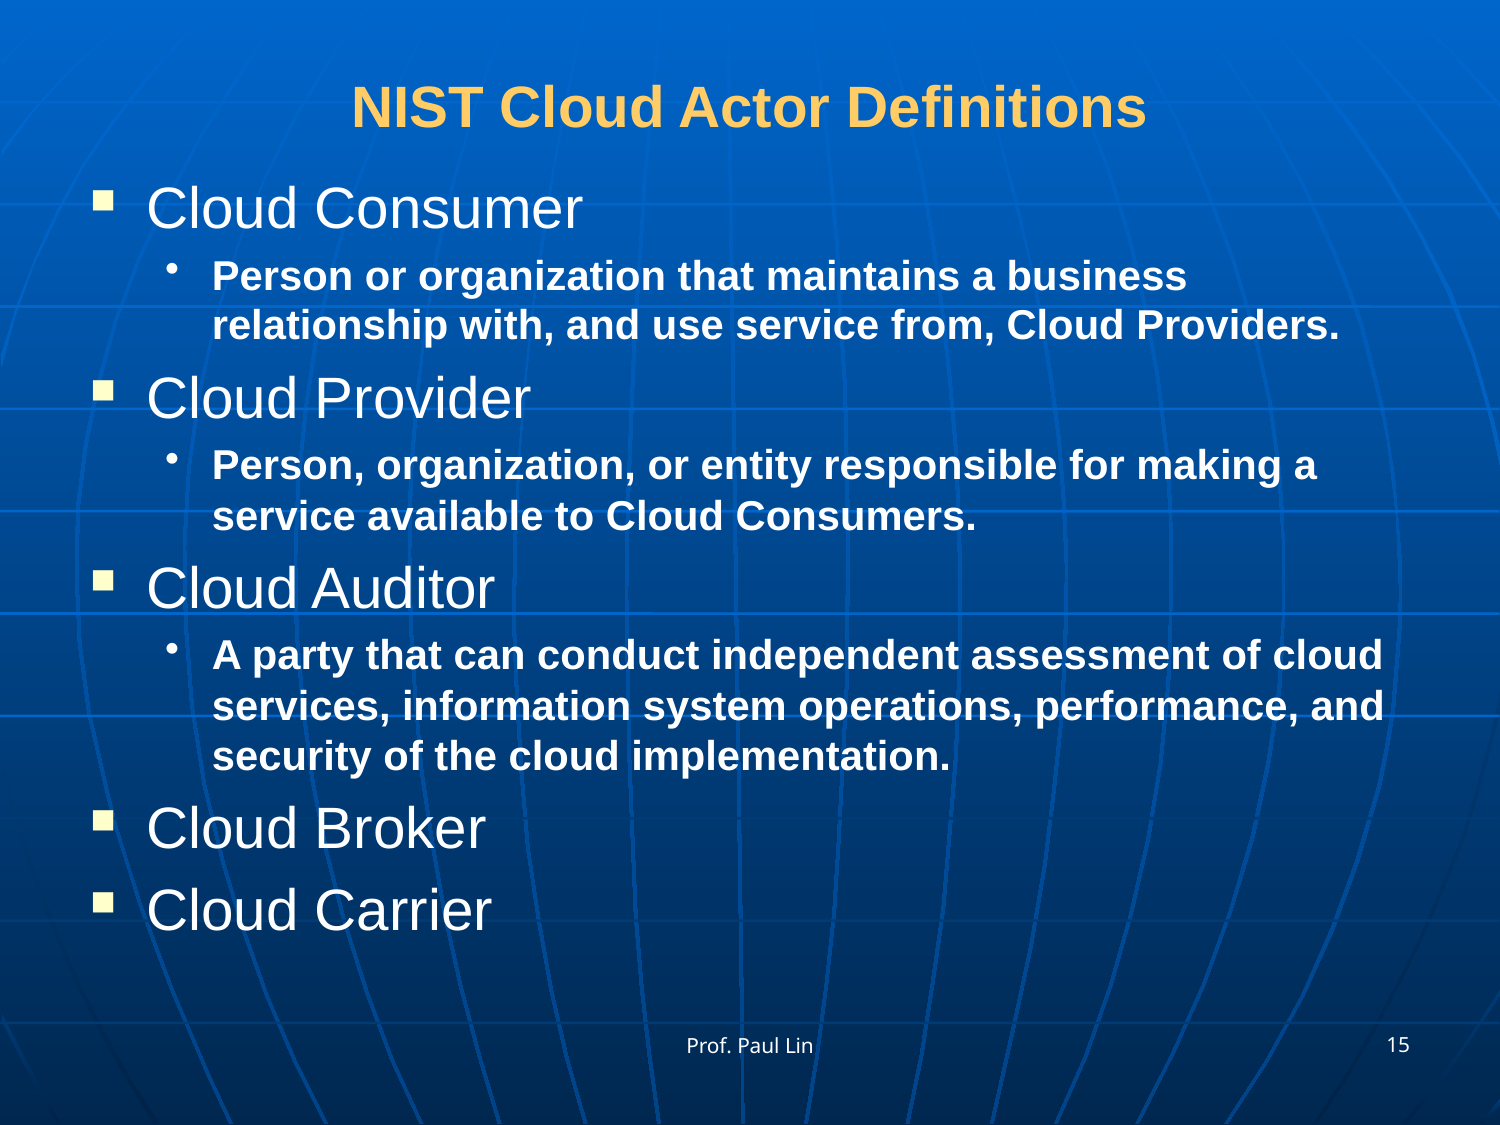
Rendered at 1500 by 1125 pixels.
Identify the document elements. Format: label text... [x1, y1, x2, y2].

footer Prof. Paul Lin [512, 1025, 988, 1100]
list Cloud Consumer Person or organization that maintains a business relationship with, and use service from, Cloud Providers. Cloud Provider Person, organization, or entity responsible for making a service available to Cloud Consumers. Cloud Auditor A party that can conduct independent assessment of cloud services, information system operations, performance, and security of the cloud implementation. Cloud Broker Cloud Carrier [75, 162, 1425, 954]
slide_number 15 [1074, 1024, 1425, 1100]
title NIST Cloud Actor Definitions [75, 45, 1425, 162]
